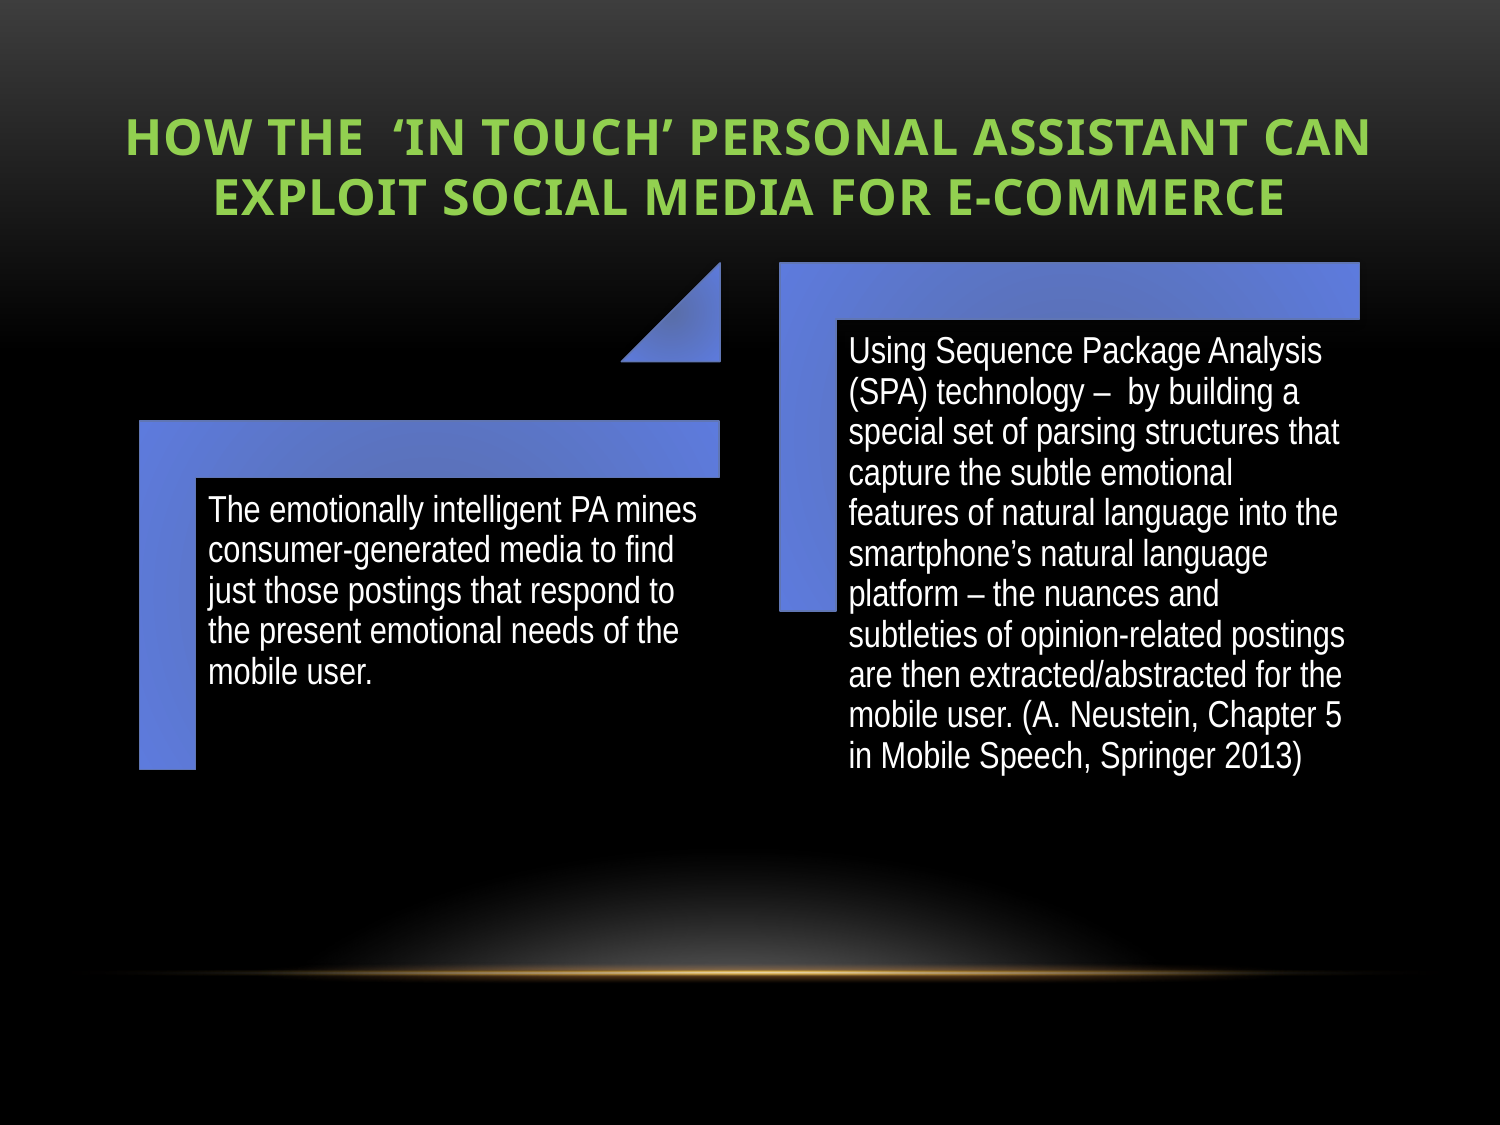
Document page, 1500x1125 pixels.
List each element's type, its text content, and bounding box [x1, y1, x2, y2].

title How the ‘In Touch’ personal Assistant Can exploit Social media for E-Commerce [99, 45, 1400, 233]
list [99, 262, 1401, 938]
picture [0, 0, 1500, 1125]
